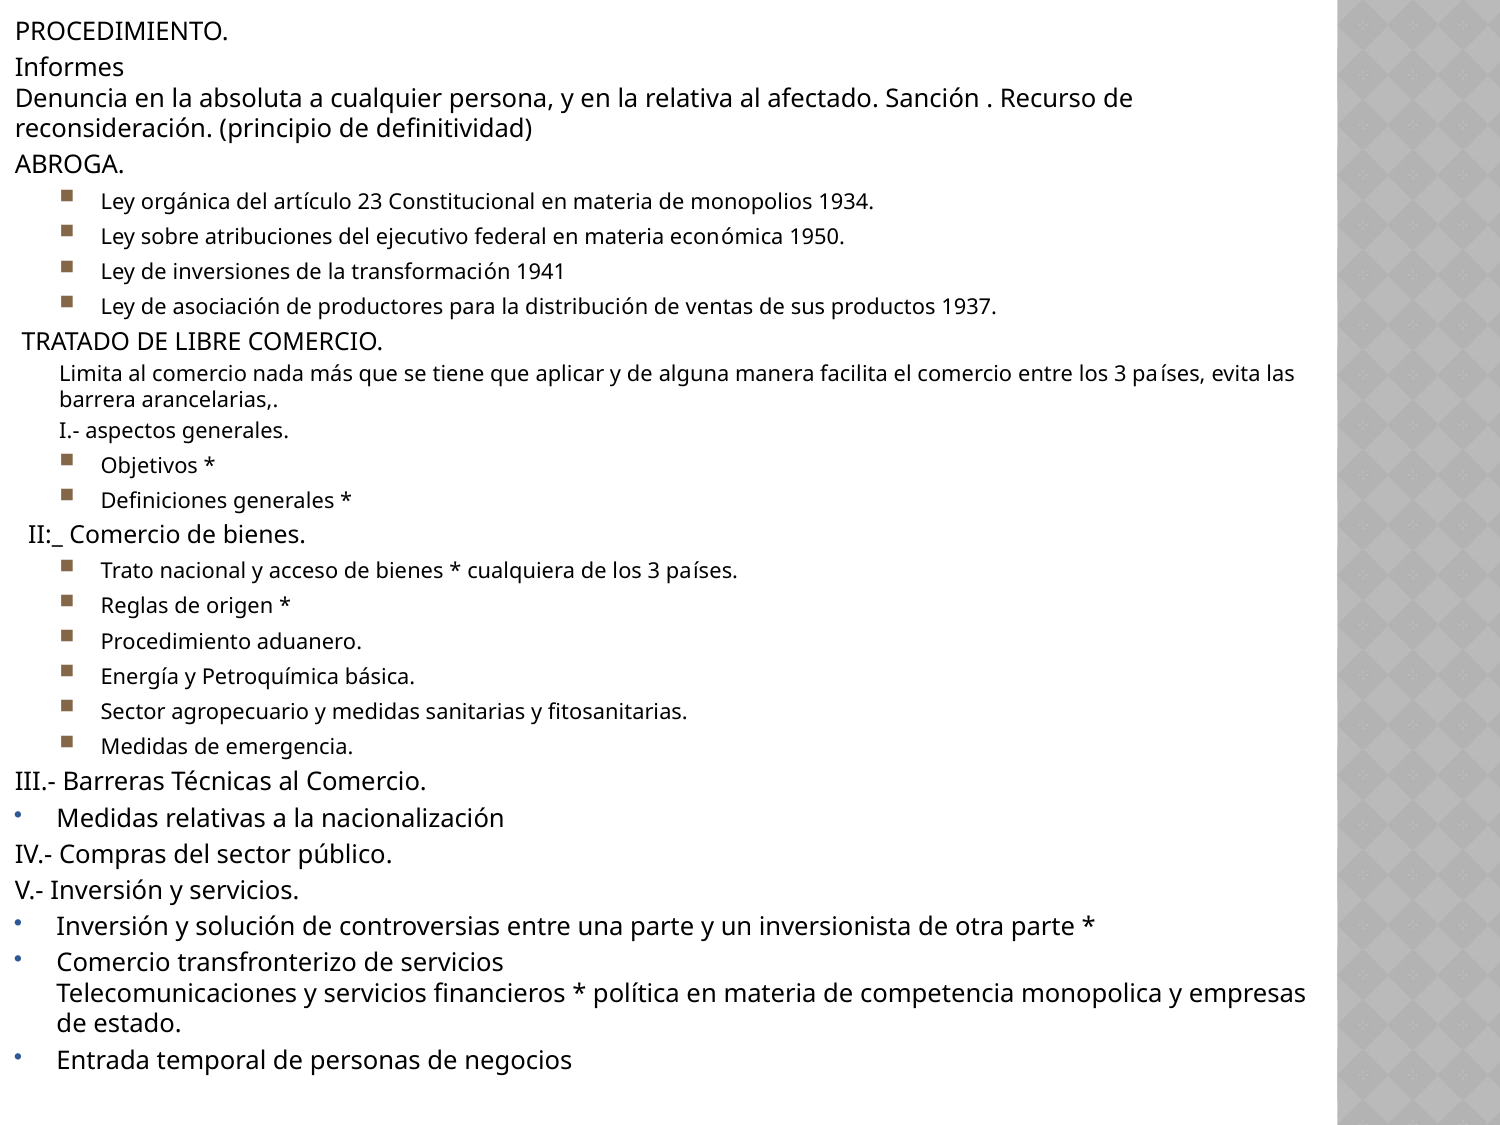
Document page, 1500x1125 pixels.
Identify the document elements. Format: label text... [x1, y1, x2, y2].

list PROCEDIMIENTO. Informes Denuncia en la absoluta a cualquier persona, y en la relativa al afectado. Sanción . Recurso de reconsideración. (principio de definitividad) ABROGA. Ley orgánica del artículo 23 Constitucional en materia de monopolios 1934. Ley sobre atribuciones del ejecutivo federal en materia económica 1950. Ley de inversiones de la transformación 1941 Ley de asociación de productores para la distribución de ventas de sus productos 1937. TRATADO DE LIBRE COMERCIO. Limita al comercio nada más que se tiene que aplicar y de alguna manera facilita el comercio entre los 3 países, evita las barrera arancelarias,. I.- aspectos generales. Objetivos * Definiciones generales * II:_ Comercio de bienes. Trato nacional y acceso de bienes * cualquiera de los 3 países. Reglas de origen * Procedimiento aduanero. Energía y Petroquímica básica. Sector agropecuario y medidas sanitarias y fitosanitarias. Medidas de emergencia. III.- Barreras Técnicas al Comercio. Medidas relativas a la nacionalización IV.- Compras del sector público. V.- Inversión y servicios. Inversión y solución de controversias entre una parte y un inversionista de otra parte * Comercio transfronterizo de servicios Telecomunicaciones y servicios financieros * política en materia de competencia monopolica y empresas de estado. Entrada temporal de personas de negocios [0, 7, 1329, 1106]
